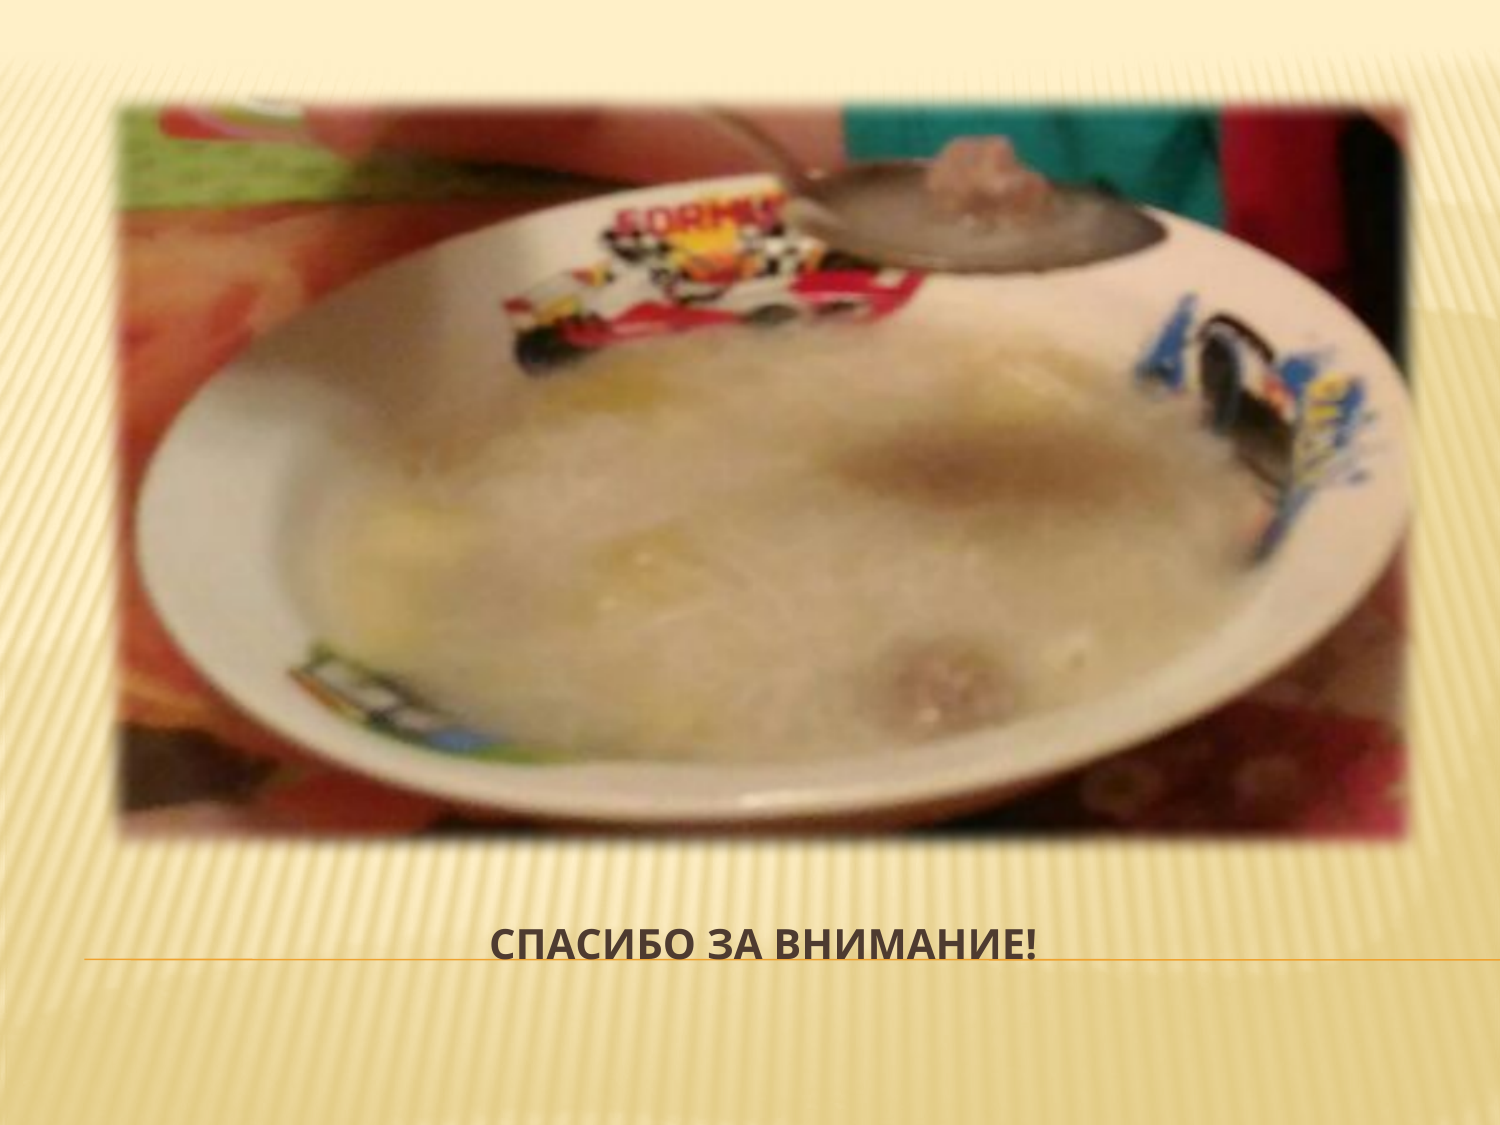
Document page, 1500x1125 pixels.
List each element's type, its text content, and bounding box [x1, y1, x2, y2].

title Спасибо за внимание! [75, 900, 1463, 986]
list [99, 89, 1424, 859]
